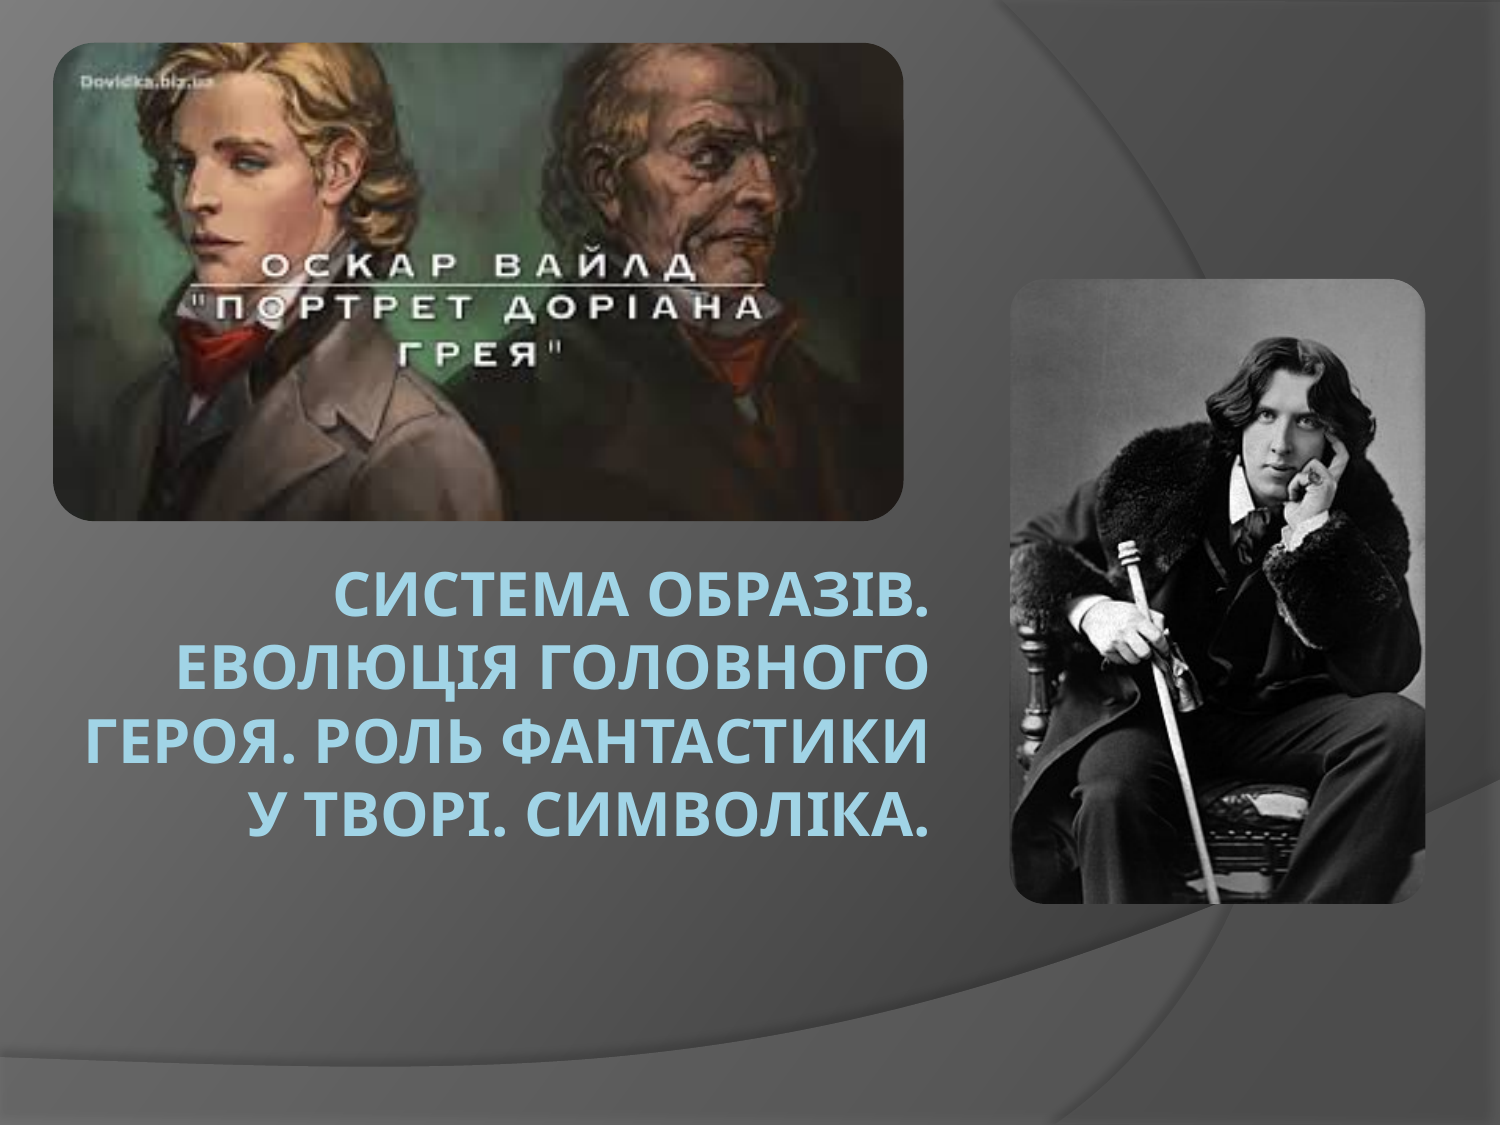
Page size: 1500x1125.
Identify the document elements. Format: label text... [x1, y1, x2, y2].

picture [52, 42, 904, 522]
title Система образів. Еволюція головного героя. Роль фантастики у творі. Символіка. [70, 547, 939, 925]
picture [1009, 278, 1426, 905]
